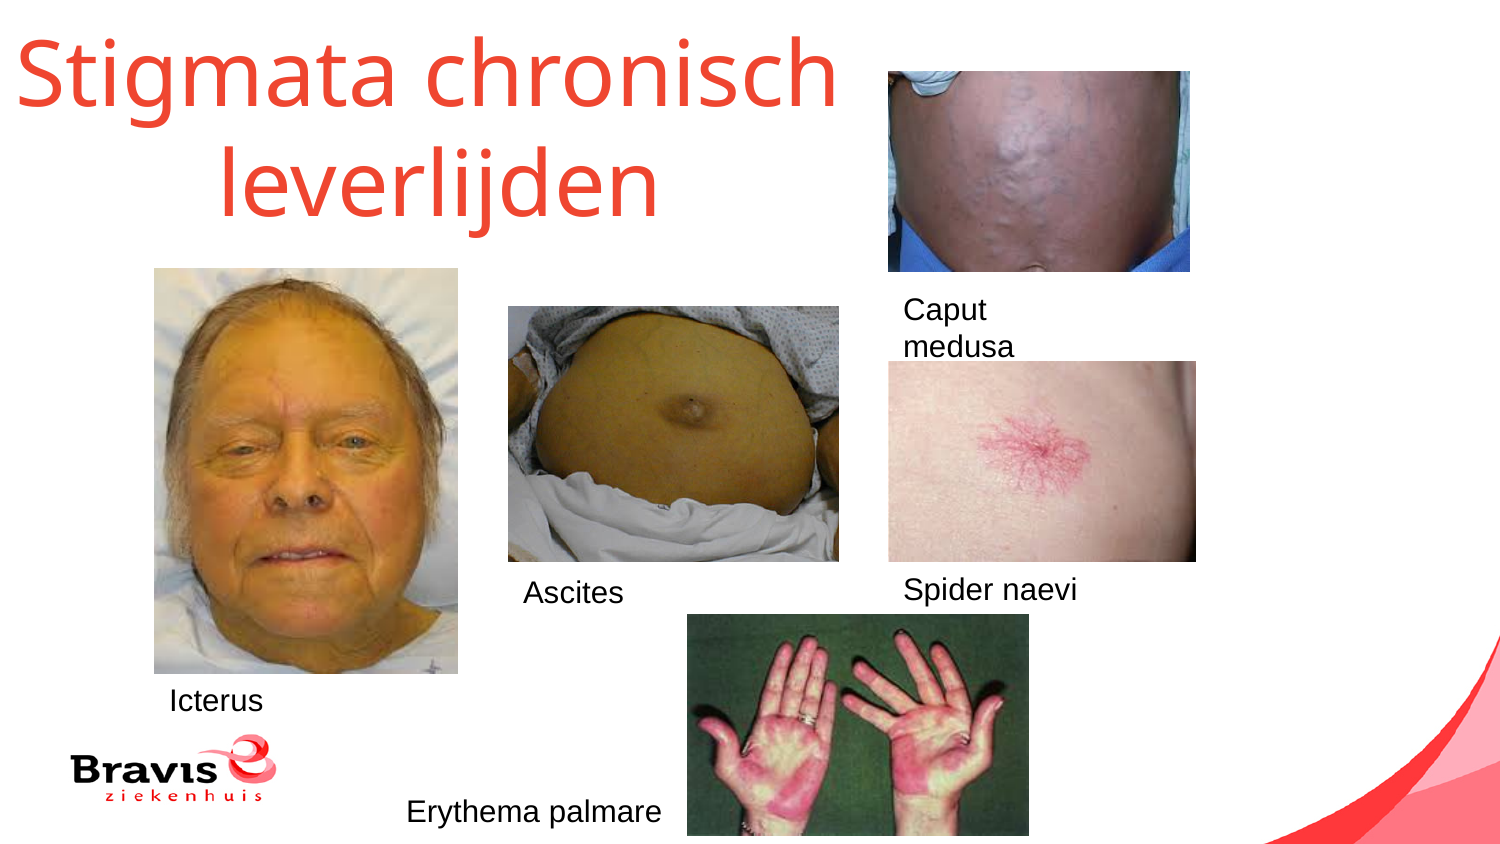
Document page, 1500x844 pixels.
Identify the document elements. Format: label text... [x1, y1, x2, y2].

picture [0, 0, 1500, 844]
text_box Stigmata chronisch leverlijden [0, 54, 925, 196]
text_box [154, 71, 1196, 837]
